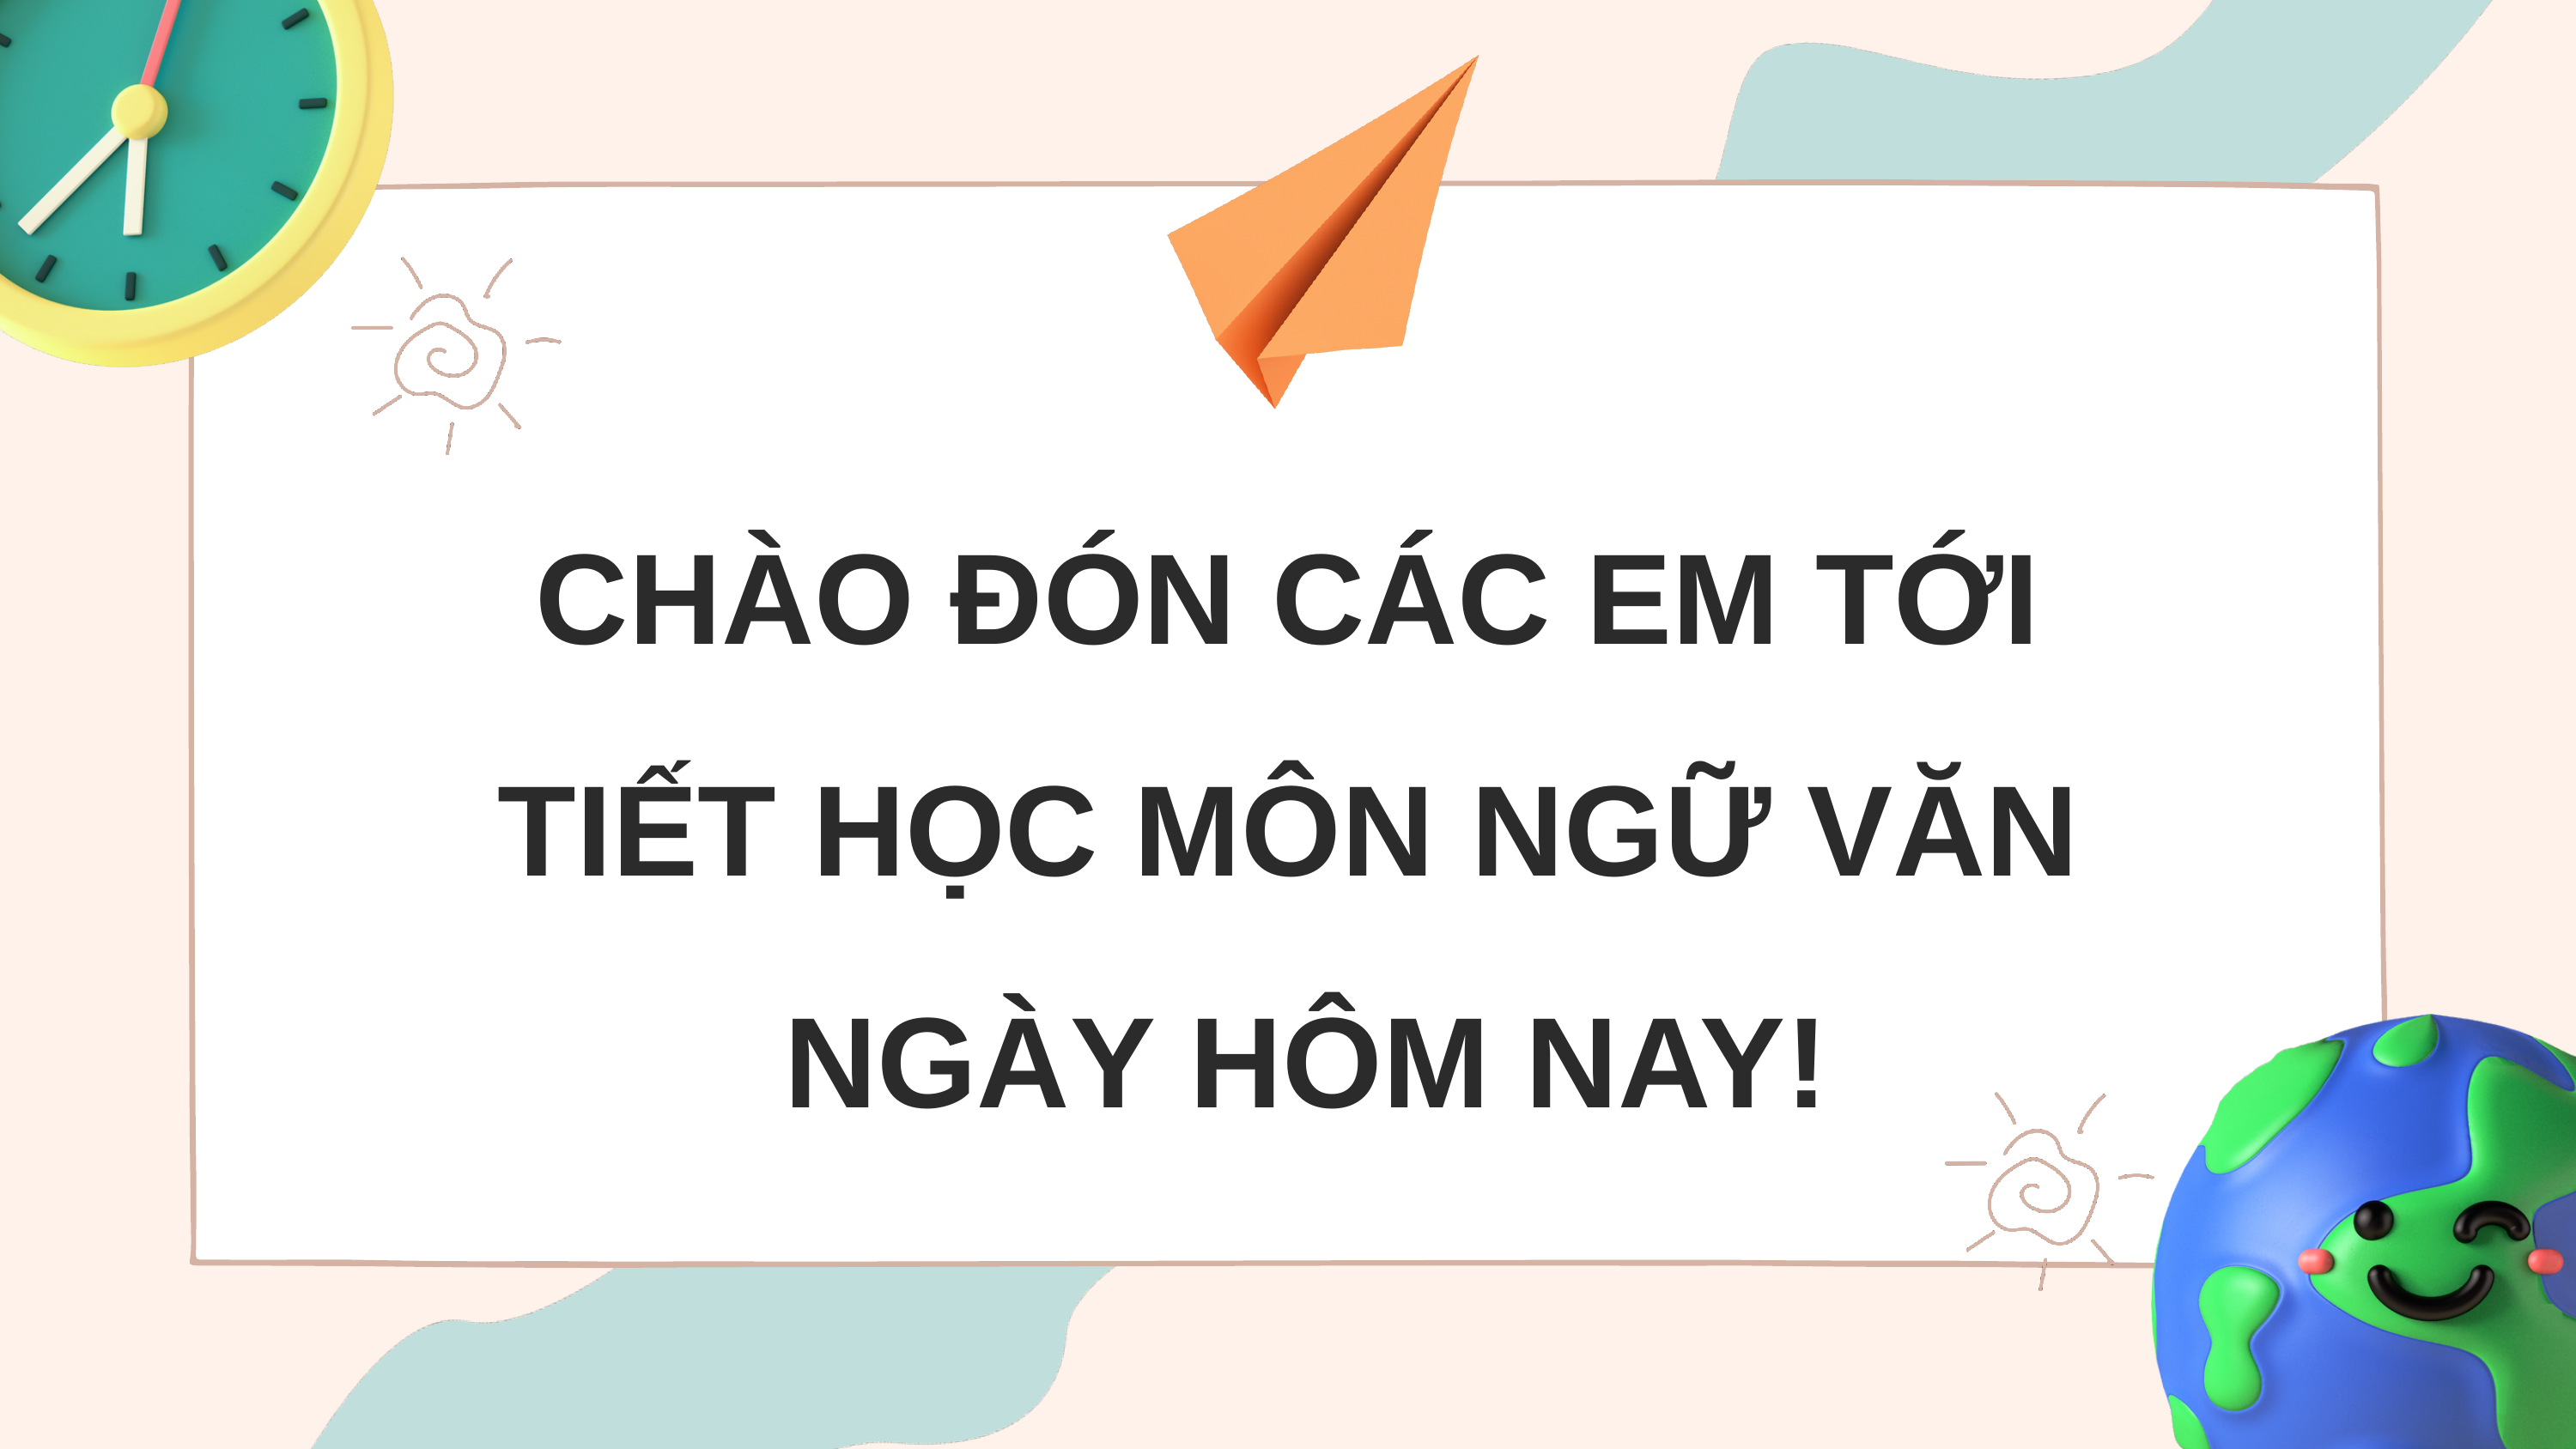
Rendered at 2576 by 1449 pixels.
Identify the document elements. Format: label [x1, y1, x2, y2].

picture [74, 852, 1299, 1449]
picture [2151, 1013, 2576, 1449]
text_box [350, 257, 562, 456]
text_box [188, 179, 2388, 1270]
picture [0, 0, 395, 367]
picture [1166, 0, 2576, 409]
text_box [1944, 1092, 2147, 1291]
